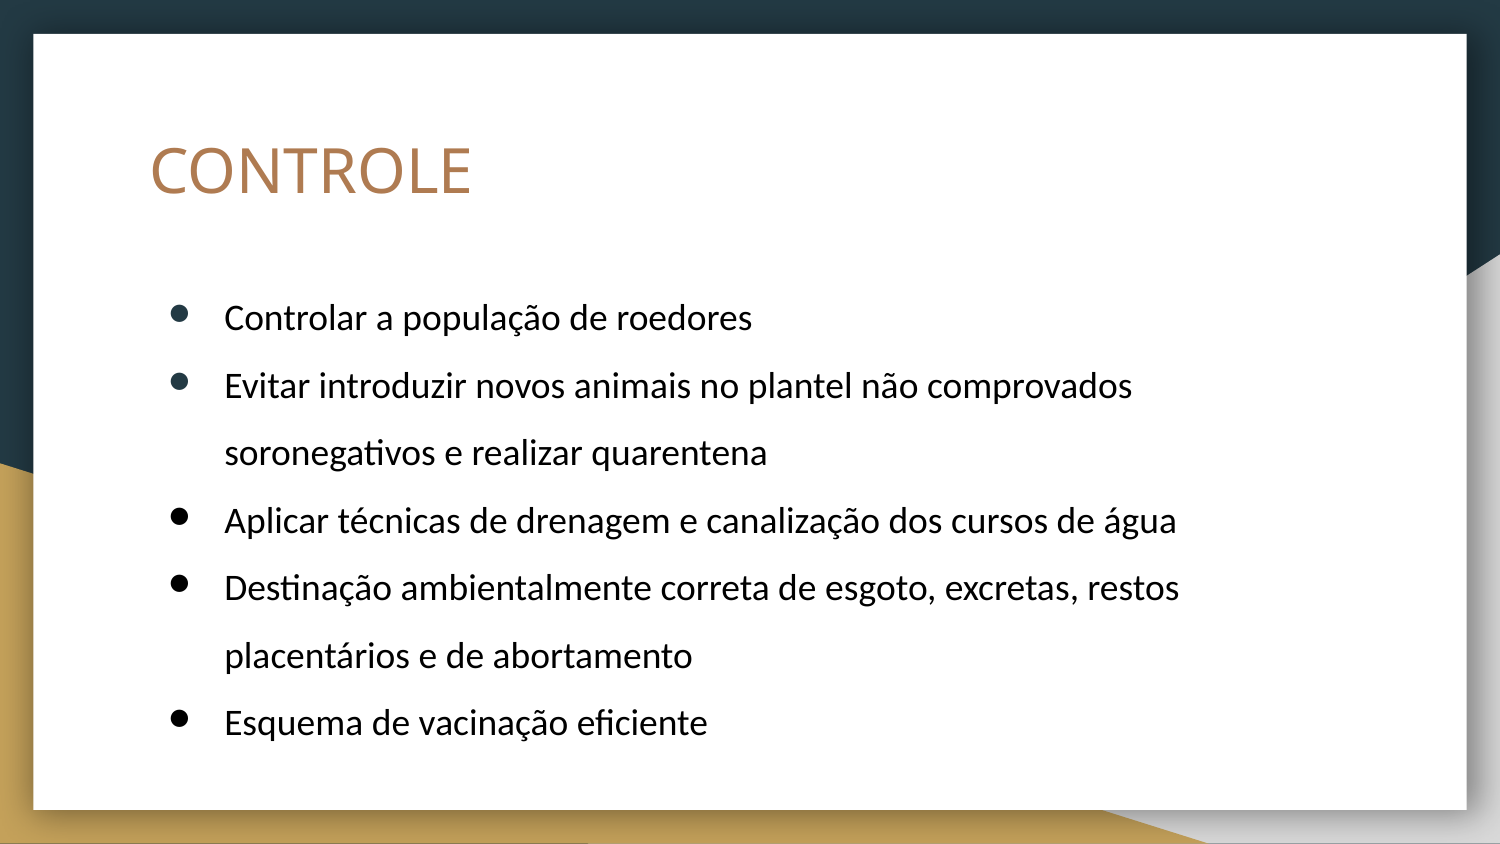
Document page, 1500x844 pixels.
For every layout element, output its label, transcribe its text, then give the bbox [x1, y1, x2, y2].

title CONTROLE [134, 115, 1366, 255]
list Controlar a população de roedores Evitar introduzir novos animais no plantel não comprovados soronegativos e realizar quarentena Aplicar técnicas de drenagem e canalização dos cursos de água Destinação ambientalmente correta de esgoto, excretas, restos placentários e de abortamento Esquema de vacinação eficiente [134, 255, 1366, 729]
